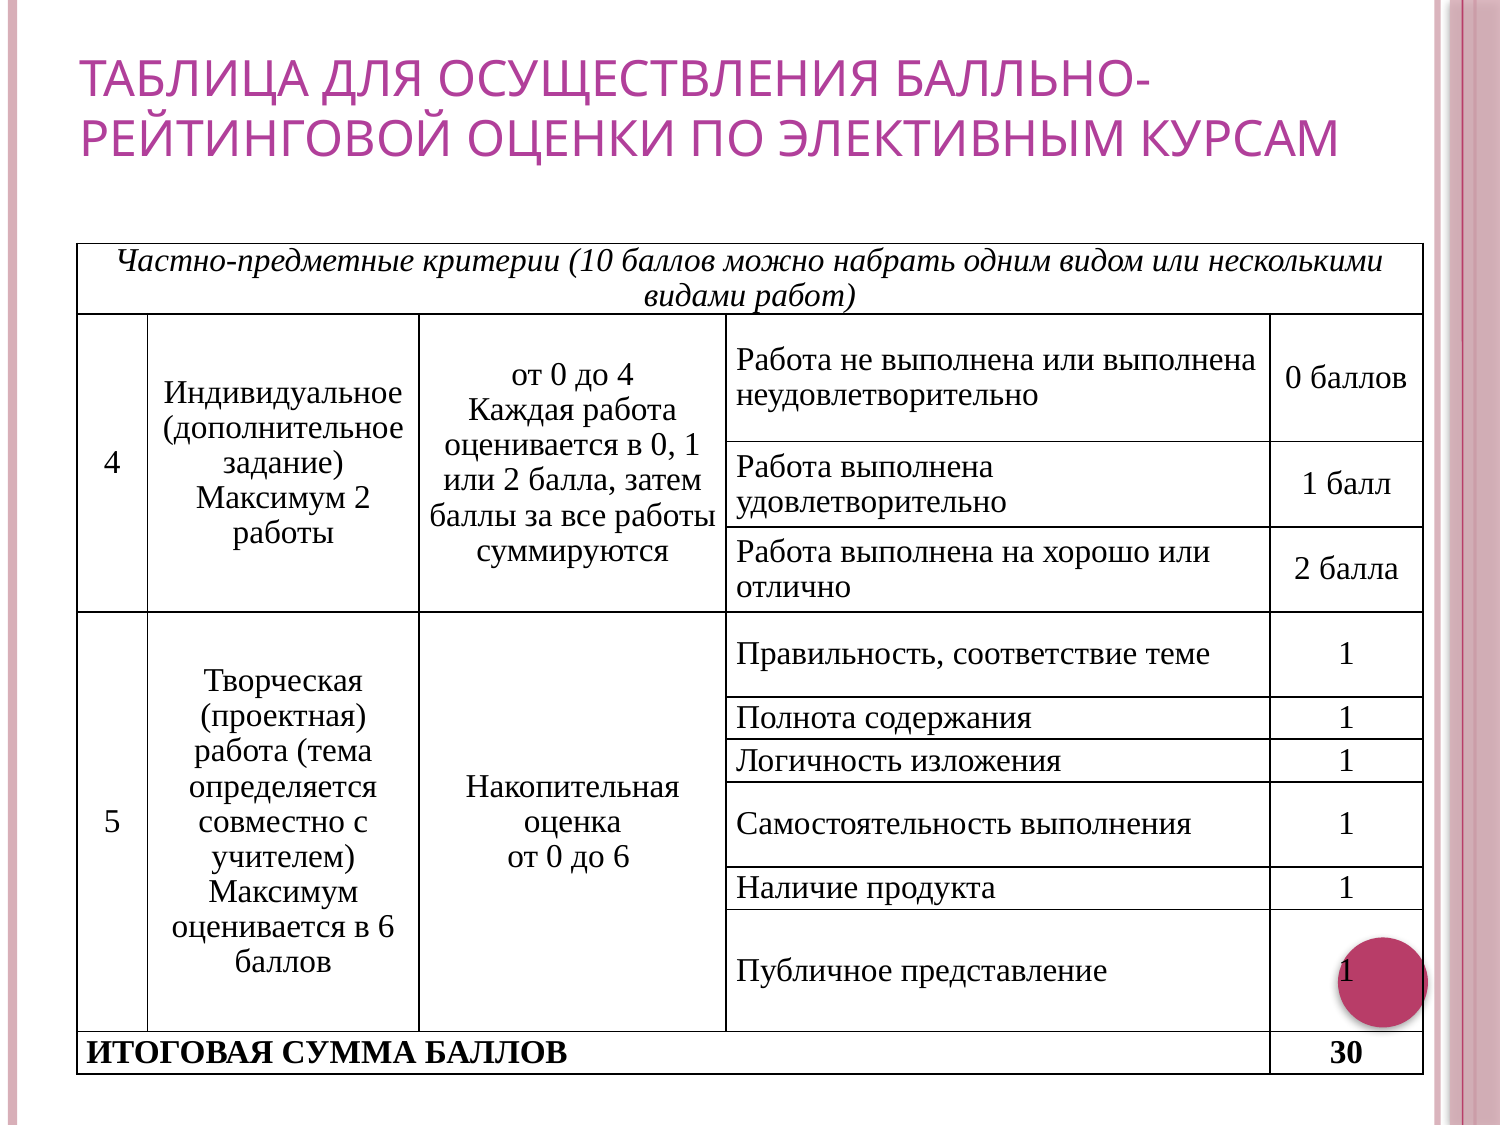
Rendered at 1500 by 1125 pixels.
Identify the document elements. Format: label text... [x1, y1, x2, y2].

table_cell Творческая (проектная) работа (тема определяется совместно с учителем) Максимум оценивается в 6 баллов [148, 613, 418, 1031]
table_cell 1 [1271, 910, 1422, 1031]
table_cell 1 [1271, 783, 1422, 866]
table_cell 0 баллов [1271, 315, 1422, 441]
table_cell 1 балл [1271, 442, 1422, 526]
table_cell ИТОГОВАЯ СУММА БАЛЛОВ [78, 1032, 1269, 1073]
table_cell 5 [78, 613, 147, 1031]
table_cell 1 [1271, 868, 1422, 909]
table_cell Работа не выполнена или выполнена неудовлетворительно [727, 315, 1269, 441]
table_cell Накопительная оценка от 0 до 6 [420, 613, 725, 1031]
table_cell Полнота содержания [727, 698, 1269, 738]
table_cell 1 [1271, 698, 1422, 738]
table_cell Логичность изложения [727, 740, 1269, 781]
table_cell 4 [78, 315, 147, 611]
table_cell Индивидуальное (дополнительное задание) Максимум 2 работы [148, 315, 418, 611]
table_cell Правильность, соответствие теме [727, 613, 1269, 696]
table_cell 1 [1271, 740, 1422, 781]
table_cell 2 балла [1271, 528, 1422, 611]
table_header Частно-предметные критерии (10 баллов можно набрать одним видом или несколькими видами работ) [78, 244, 1422, 313]
table_cell от 0 до 4 Каждая работа оценивается в 0, 1 или 2 балла, затем баллы за все работы суммируются [420, 315, 725, 611]
table_cell Самостоятельность выполнения [727, 783, 1269, 866]
table_cell 1 [1271, 613, 1422, 696]
table_cell 30 [1271, 1032, 1422, 1073]
table_cell Работа выполнена удовлетворительно [727, 442, 1269, 526]
title Таблица для осуществления балльно-рейтинговой оценки по элективным курсам [64, 30, 1366, 174]
table_cell Публичное представление [727, 910, 1269, 1031]
table_cell Работа выполнена на хорошо или отлично [727, 528, 1269, 611]
table_cell Наличие продукта [727, 868, 1269, 909]
